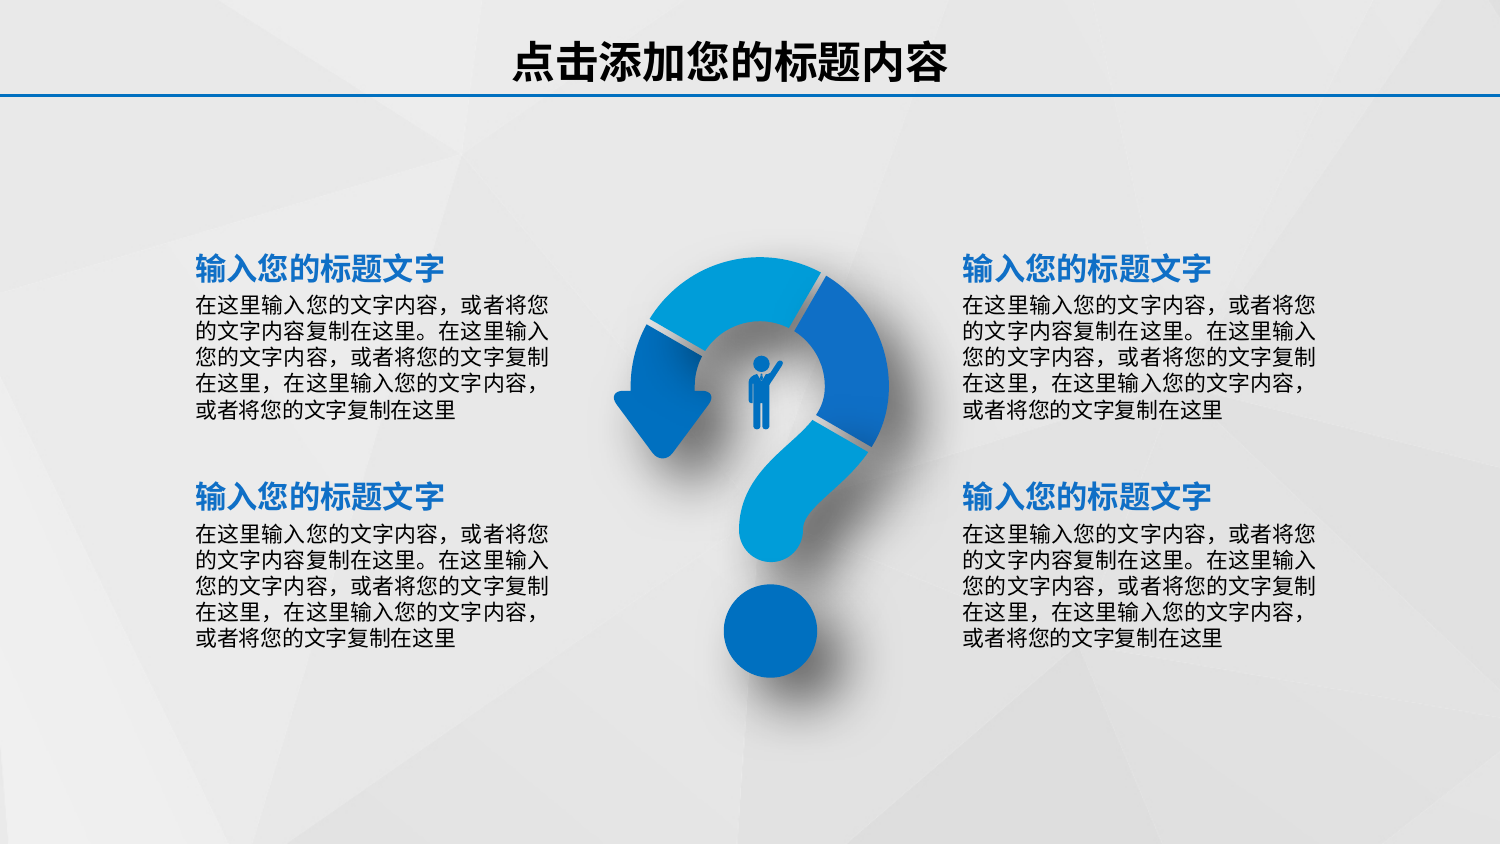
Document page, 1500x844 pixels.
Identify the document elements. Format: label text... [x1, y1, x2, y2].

text_box [612, 322, 706, 460]
text_box 在这里输入您的文字内容，或者将您的文字内容复制在这里。在这里输入您的文字内容，或者将您的文字复制在这里，在这里输入您的文字内容，或者将您的文字复制在这里 [180, 512, 565, 659]
text_box [792, 274, 890, 424]
text_box 输入您的标题文字 [180, 470, 540, 512]
text_box 输入您的标题文字 [948, 241, 1308, 284]
text_box 输入您的标题文字 [180, 241, 540, 284]
picture [0, 0, 1500, 94]
text_box [648, 256, 823, 353]
text_box 在这里输入您的文字内容，或者将您的文字内容复制在这里。在这里输入您的文字内容，或者将您的文字复制在这里，在这里输入您的文字内容，或者将您的文字复制在这里 [948, 512, 1333, 659]
picture [0, 97, 1500, 844]
text_box 点击添加您的标题内容 [496, 26, 1004, 95]
text_box 输入您的标题文字 [948, 470, 1308, 512]
text_box [722, 583, 819, 679]
text_box 在这里输入您的文字内容，或者将您的文字内容复制在这里。在这里输入您的文字内容，或者将您的文字复制在这里，在这里输入您的文字内容，或者将您的文字复制在这里 [948, 284, 1333, 430]
text_box [737, 418, 870, 564]
text_box [753, 355, 770, 372]
text_box [748, 360, 783, 430]
text_box 在这里输入您的文字内容，或者将您的文字内容复制在这里。在这里输入您的文字内容，或者将您的文字复制在这里，在这里输入您的文字内容，或者将您的文字复制在这里 [180, 284, 565, 430]
